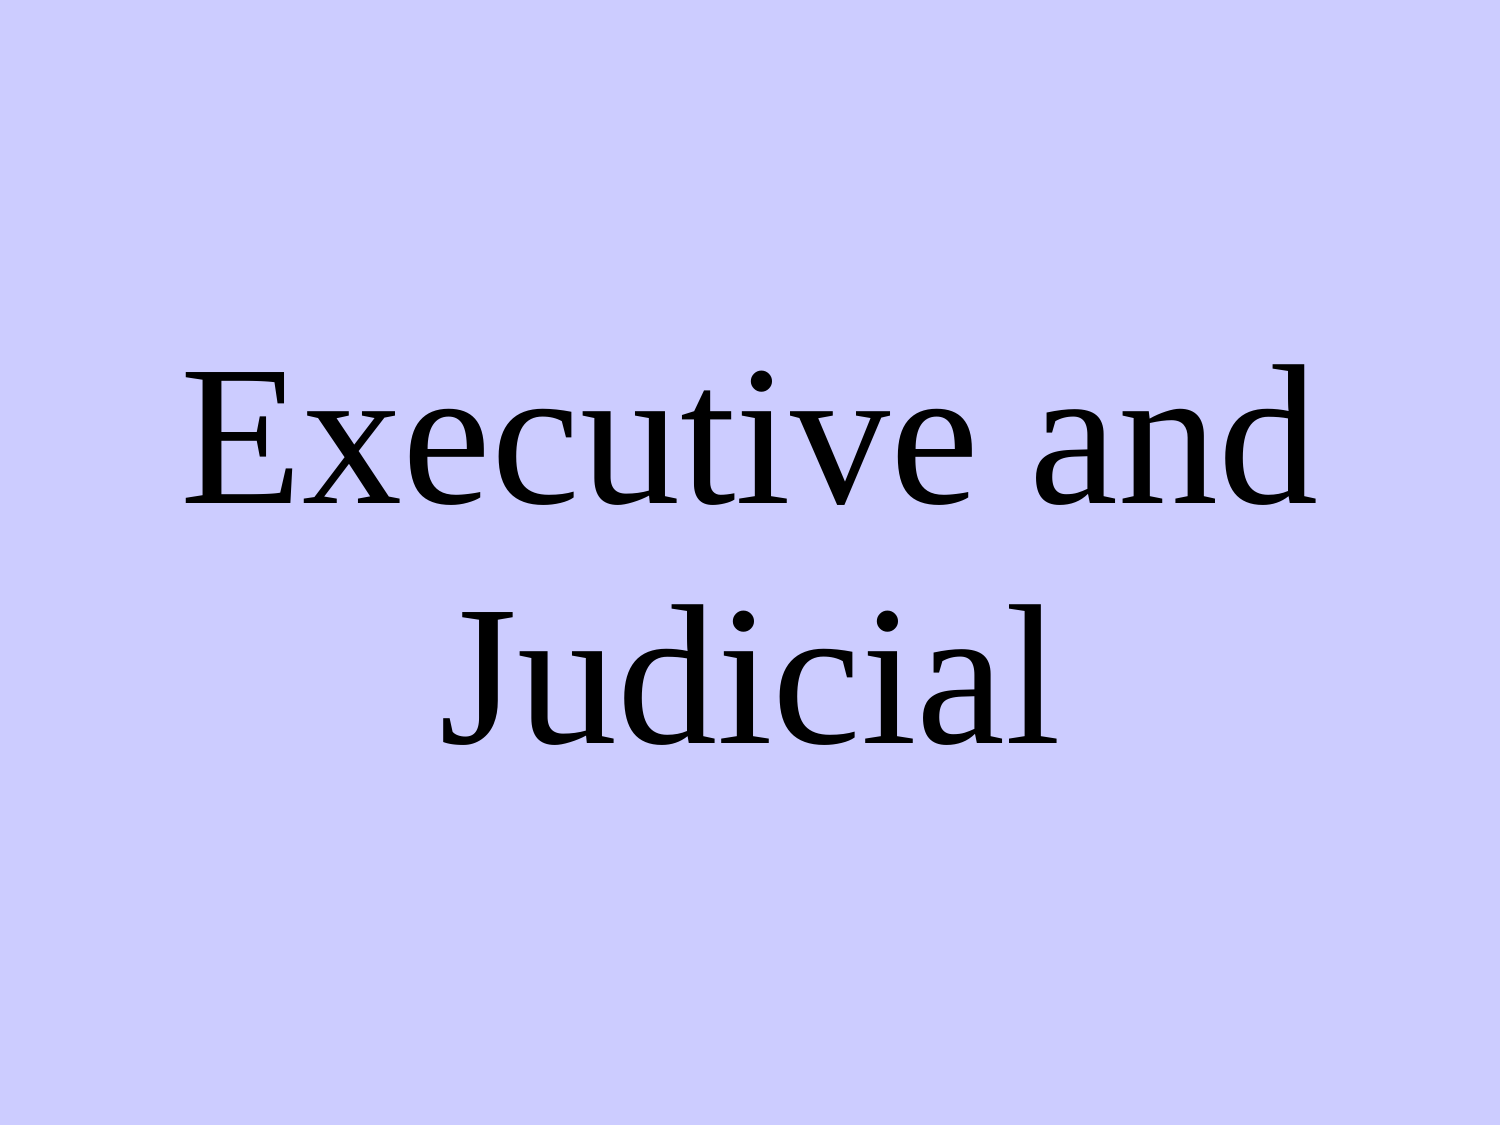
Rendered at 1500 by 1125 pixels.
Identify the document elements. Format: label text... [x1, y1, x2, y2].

title Executive and Judicial [112, 99, 1388, 988]
